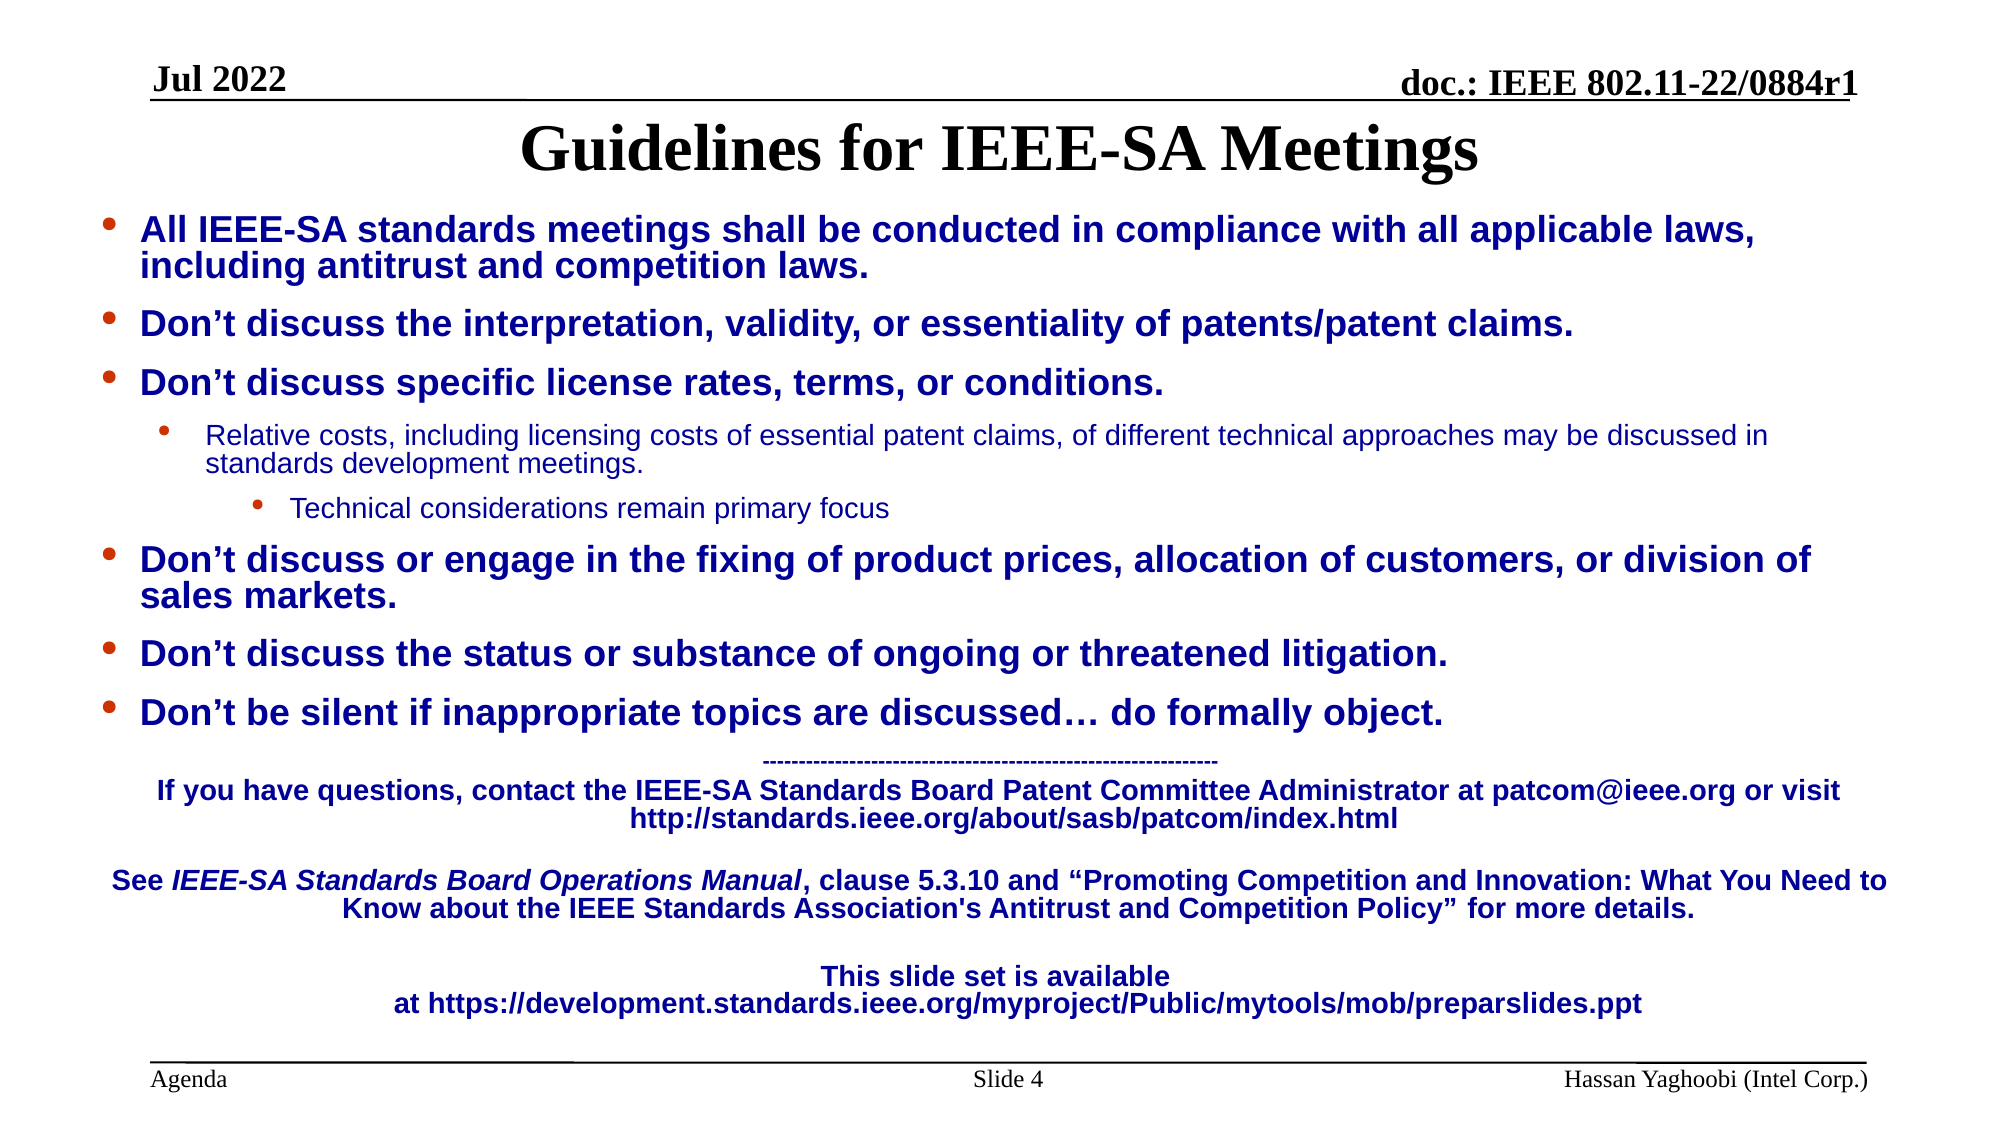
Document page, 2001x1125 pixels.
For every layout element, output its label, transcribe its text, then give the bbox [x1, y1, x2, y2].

footer Hassan Yaghoobi (Intel Corp.) [1171, 1061, 1869, 1093]
slide_number Slide 4 [950, 1061, 1067, 1123]
text_box All IEEE-SA standards meetings shall be conducted in compliance with all applicable laws, including antitrust and competition laws. Don’t discuss the interpretation, validity, or essentiality of patents/patent claims. Don’t discuss specific license rates, terms, or conditions. Relative costs, including licensing costs of essential patent claims, of different technical approaches may be discussed in standards development meetings. Technical considerations remain primary focus Don’t discuss or engage in the fixing of product prices, allocation of customers, or division of sales markets. Don’t discuss the status or substance of ongoing or threatened litigation. Don’t be silent if inappropriate topics are discussed… do formally object. --------------------------------------------------------------- If you have questions, contact the IEEE-SA Standards Board Patent Committee Administrator at patcom@ieee.org or visit http://standards.ieee.org/about/sasb/patcom/index.html See IEEE-SA Standards Board Operations Manual, clause 5.3.10 and “Promoting Competition and Innovation: What You Need to Know about the IEEE Standards Association's Antitrust and Competition Policy” for more details. This slide set is available at https://development.standards.ieee.org/myproject/Public/mytools/mob/preparslides.ppt [87, 180, 1913, 1056]
title Guidelines for IEEE-SA Meetings [149, 105, 1850, 180]
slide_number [152, 54, 563, 100]
